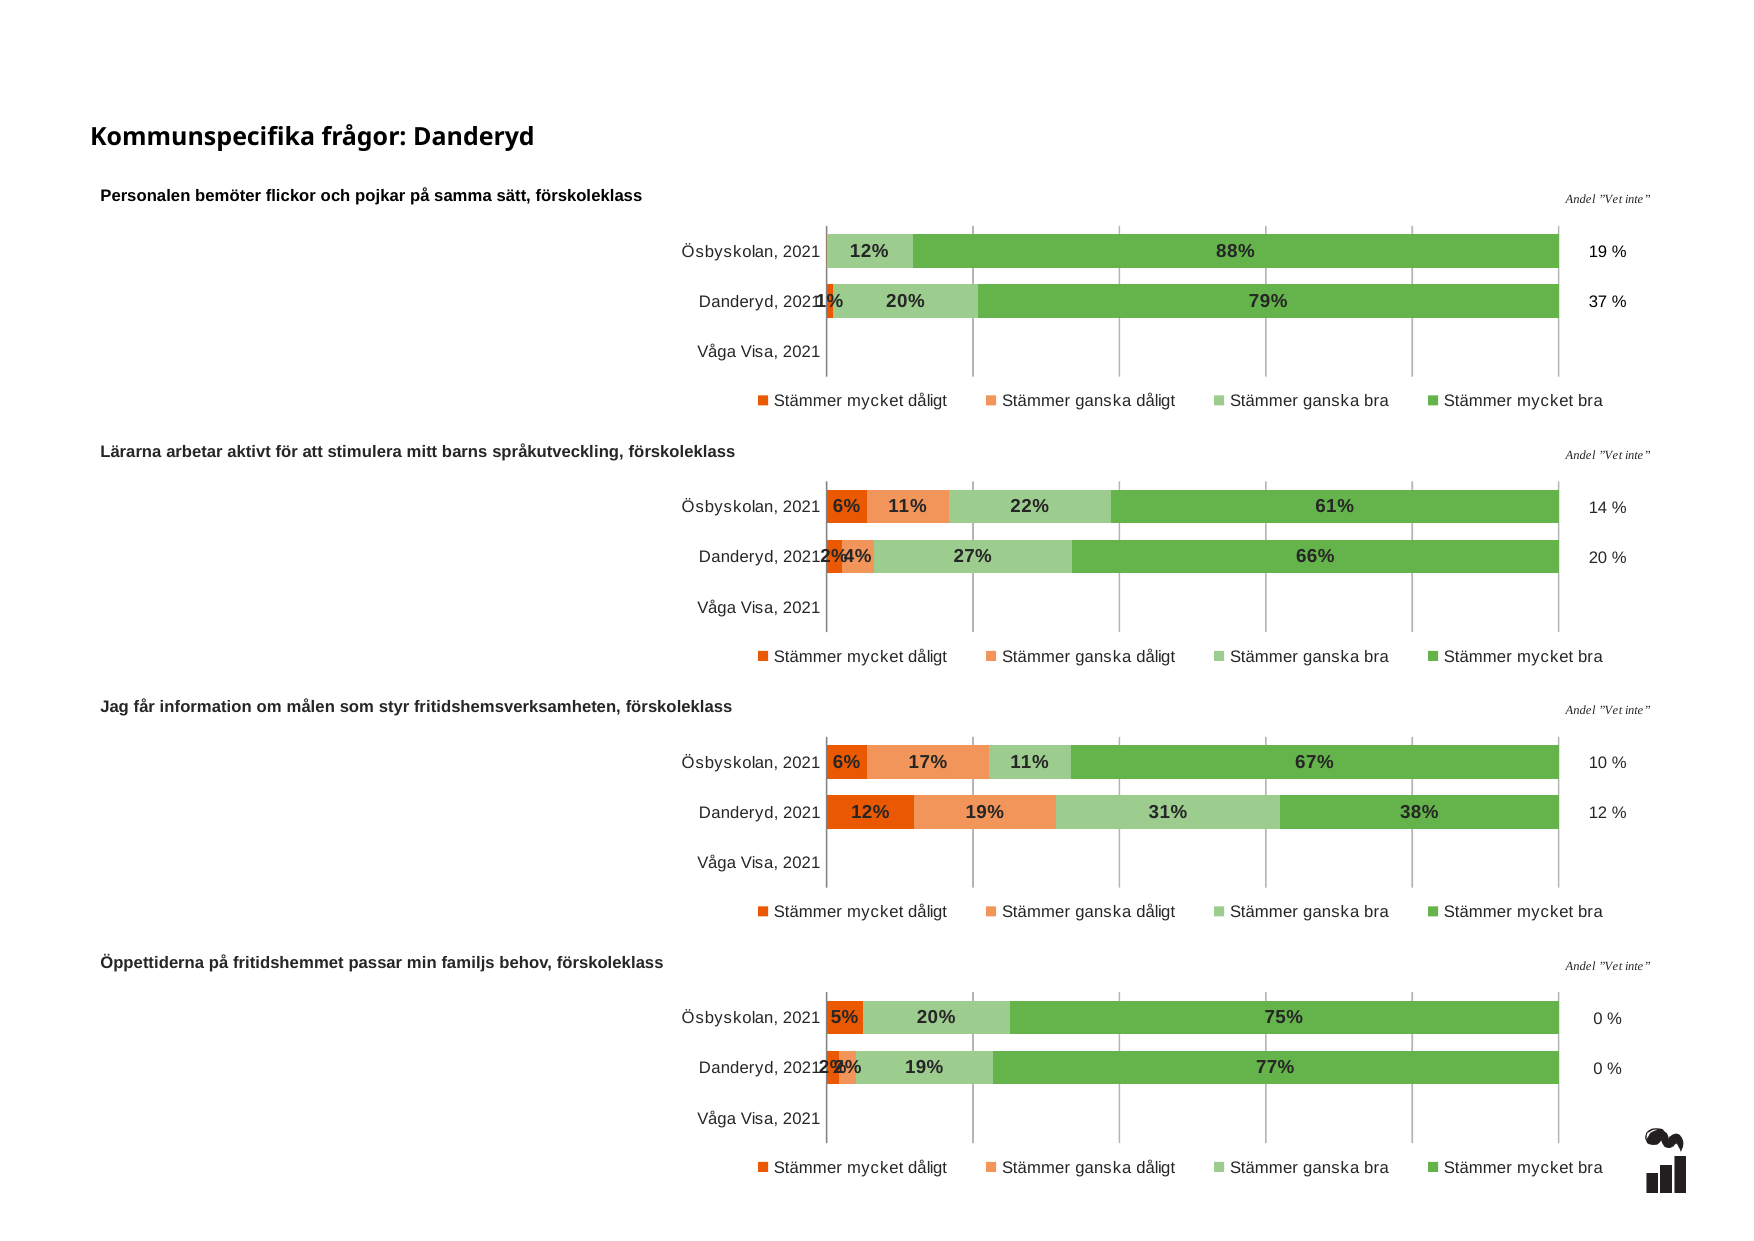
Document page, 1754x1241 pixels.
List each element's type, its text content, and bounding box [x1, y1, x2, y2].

text_box Kommunspecifika frågor: Danderyd [75, 113, 819, 158]
chart [75, 185, 1669, 424]
chart [75, 440, 1669, 679]
chart [75, 696, 1669, 935]
chart [75, 951, 1669, 1190]
